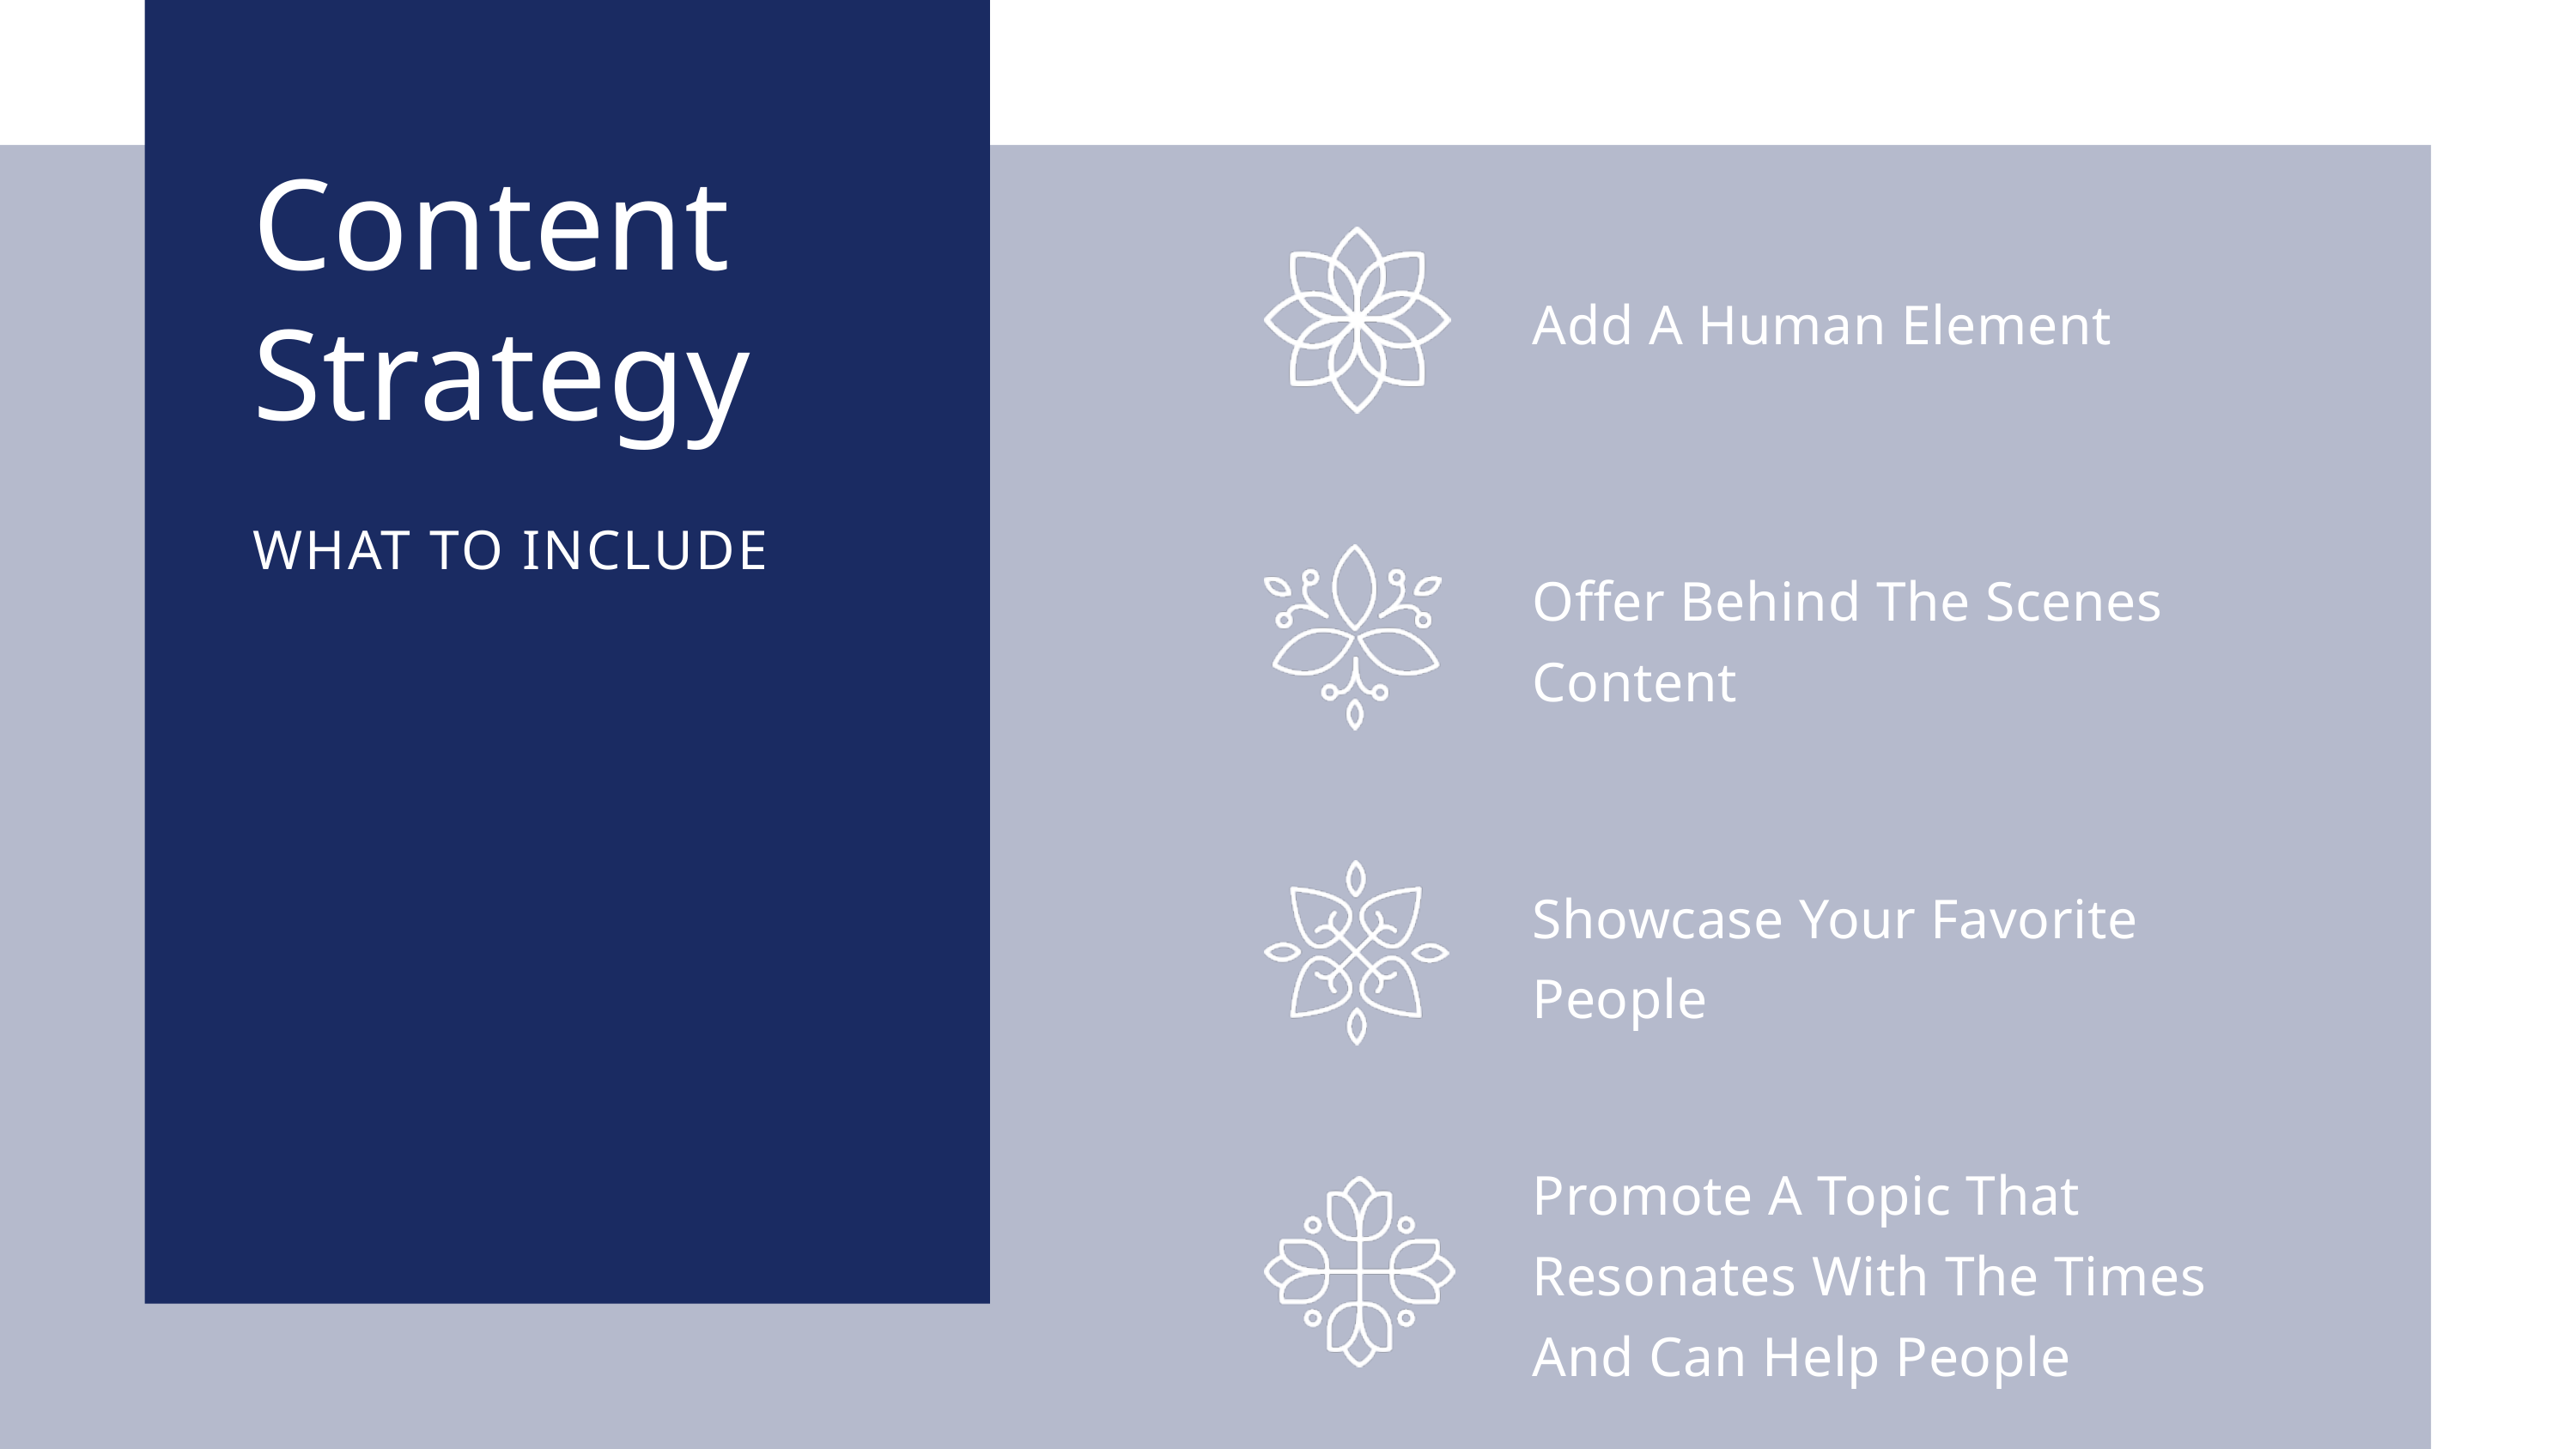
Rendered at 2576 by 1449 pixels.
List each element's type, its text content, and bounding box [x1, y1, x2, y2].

picture [1264, 227, 1452, 415]
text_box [252, 144, 886, 582]
text_box Promote A Topic That Resonates With The Times And Can Help People [1532, 1145, 2260, 1387]
text_box Add A Human Element [1532, 274, 2260, 355]
picture [1264, 860, 1449, 1046]
picture [1264, 1175, 1455, 1367]
text_box [144, 0, 990, 1304]
text_box [0, 144, 2432, 1449]
picture [1264, 543, 1442, 731]
text_box Offer Behind The Scenes Content [1532, 551, 2260, 712]
text_box Showcase Your Favorite People [1532, 868, 2260, 1030]
